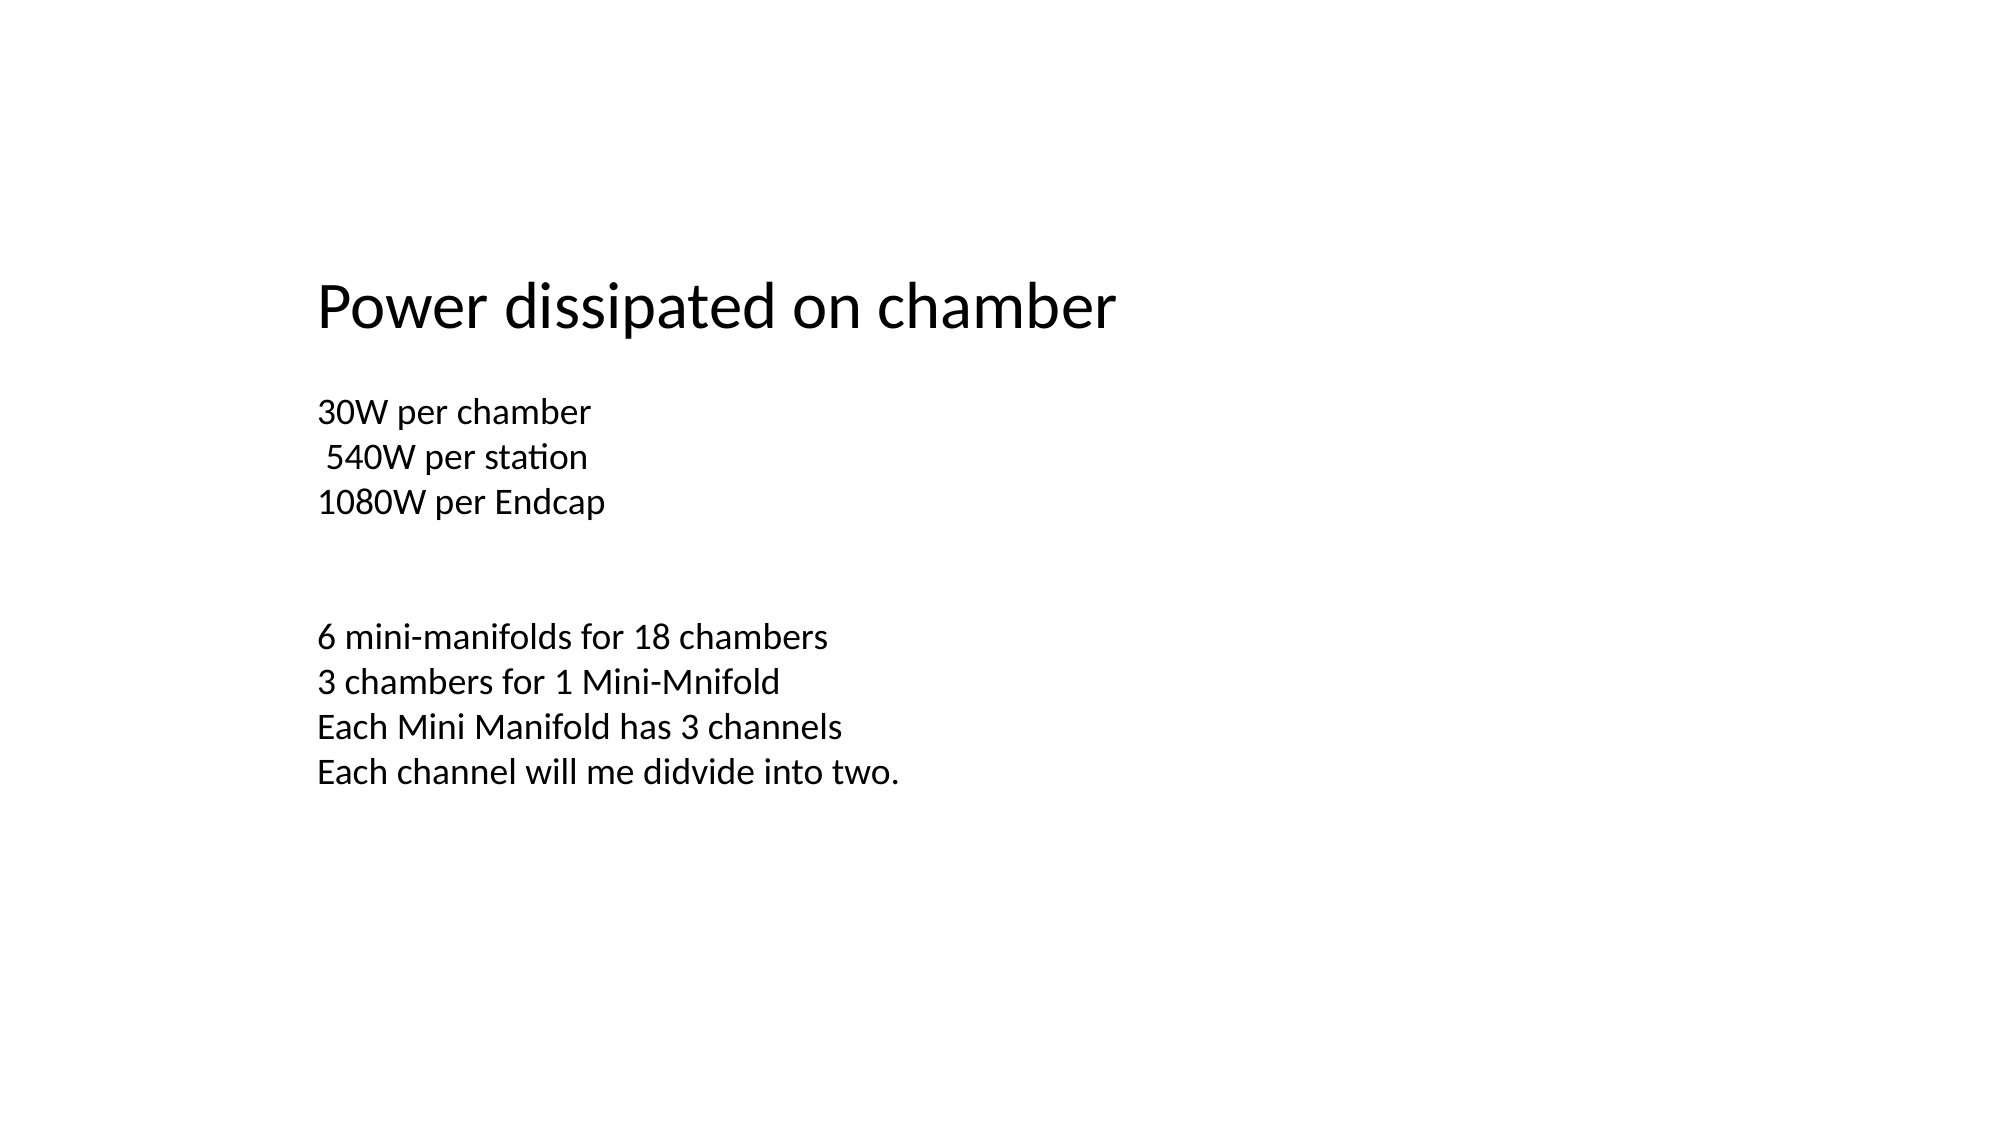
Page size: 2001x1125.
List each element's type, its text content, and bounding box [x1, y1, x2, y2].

text_box Power dissipated on chamber 30W per chamber 540W per station 1080W per Endcap 6 mini-manifolds for 18 chambers 3 chambers for 1 Mini-Mnifold Each Mini Manifold has 3 channels Each channel will me didvide into two. [302, 254, 1812, 890]
